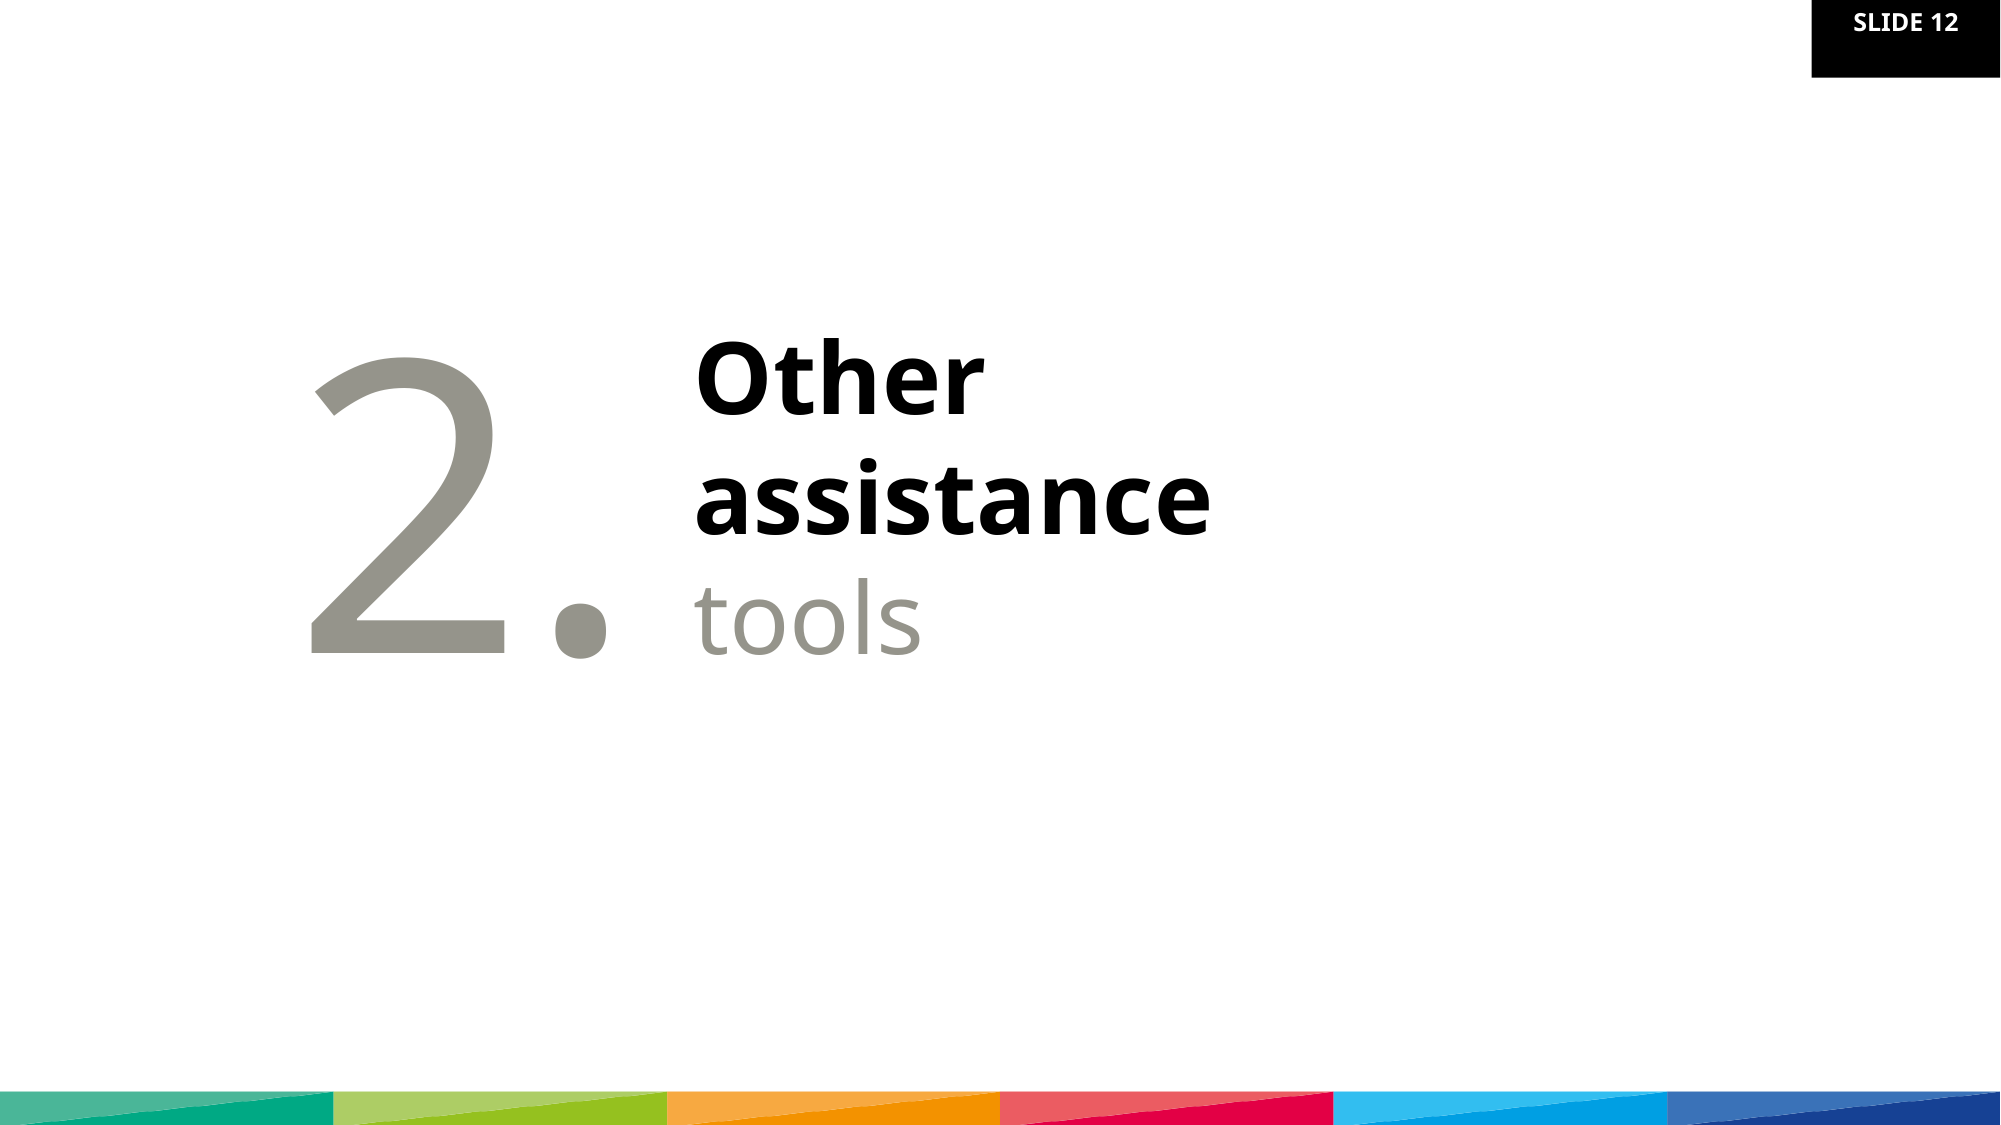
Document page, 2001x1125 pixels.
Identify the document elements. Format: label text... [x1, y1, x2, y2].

picture [0, 1091, 1662, 1125]
picture [1668, 1091, 2000, 1125]
list 2. [1, 293, 651, 766]
list Other assistance tools [678, 306, 1860, 780]
